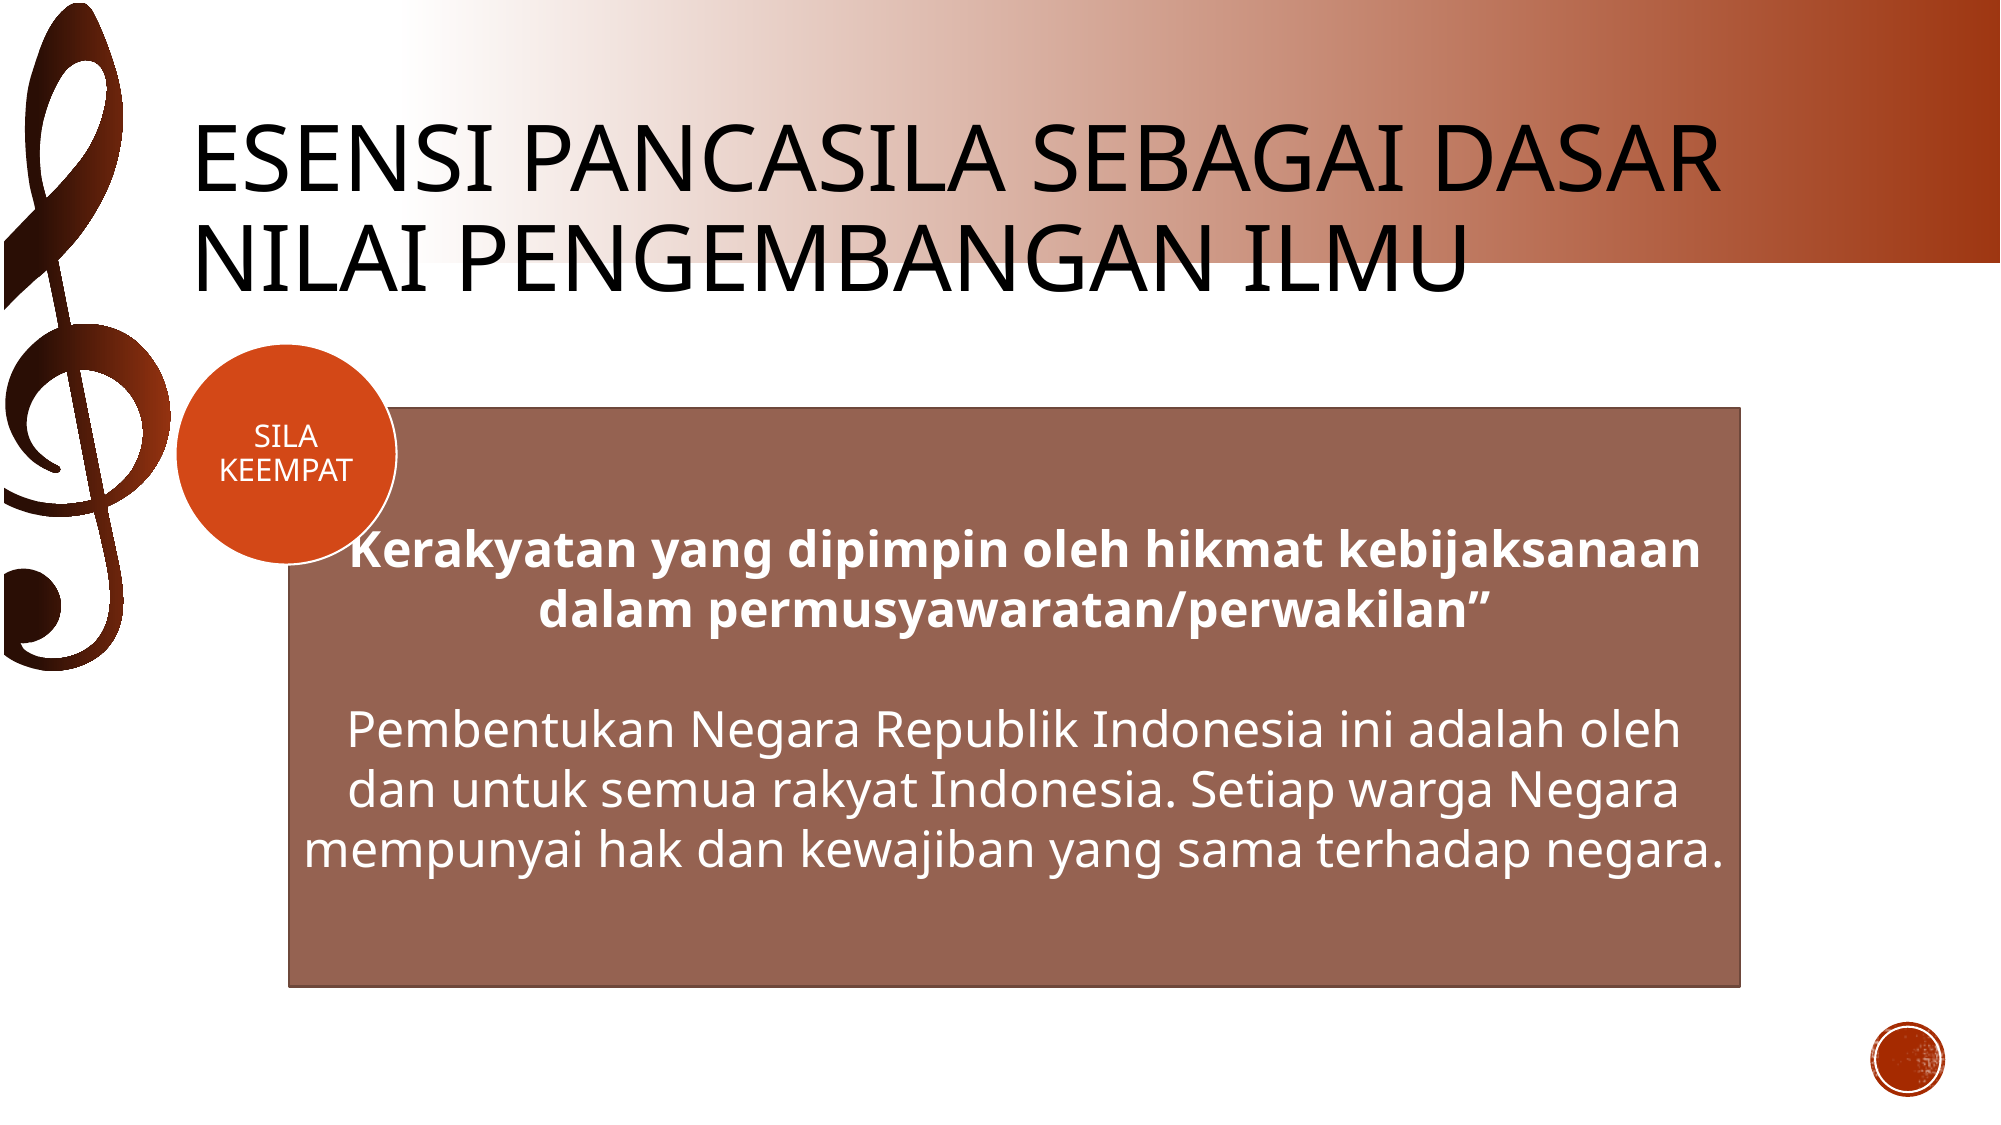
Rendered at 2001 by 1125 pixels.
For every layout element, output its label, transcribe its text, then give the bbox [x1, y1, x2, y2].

text_box “Kerakyatan yang dipimpin oleh hikmat kebijaksanaan dalam permusyawaratan/perwakilan” Pembentukan Negara Republik Indonesia ini adalah oleh dan untuk semua rakyat Indonesia. Setiap warga Negara mempunyai hak dan kewajiban yang sama terhadap negara. [288, 407, 1741, 988]
title ESENSI pancasila sebagai dasar nilai pengembangan ilmu [175, 79, 1826, 344]
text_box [177, 345, 396, 564]
